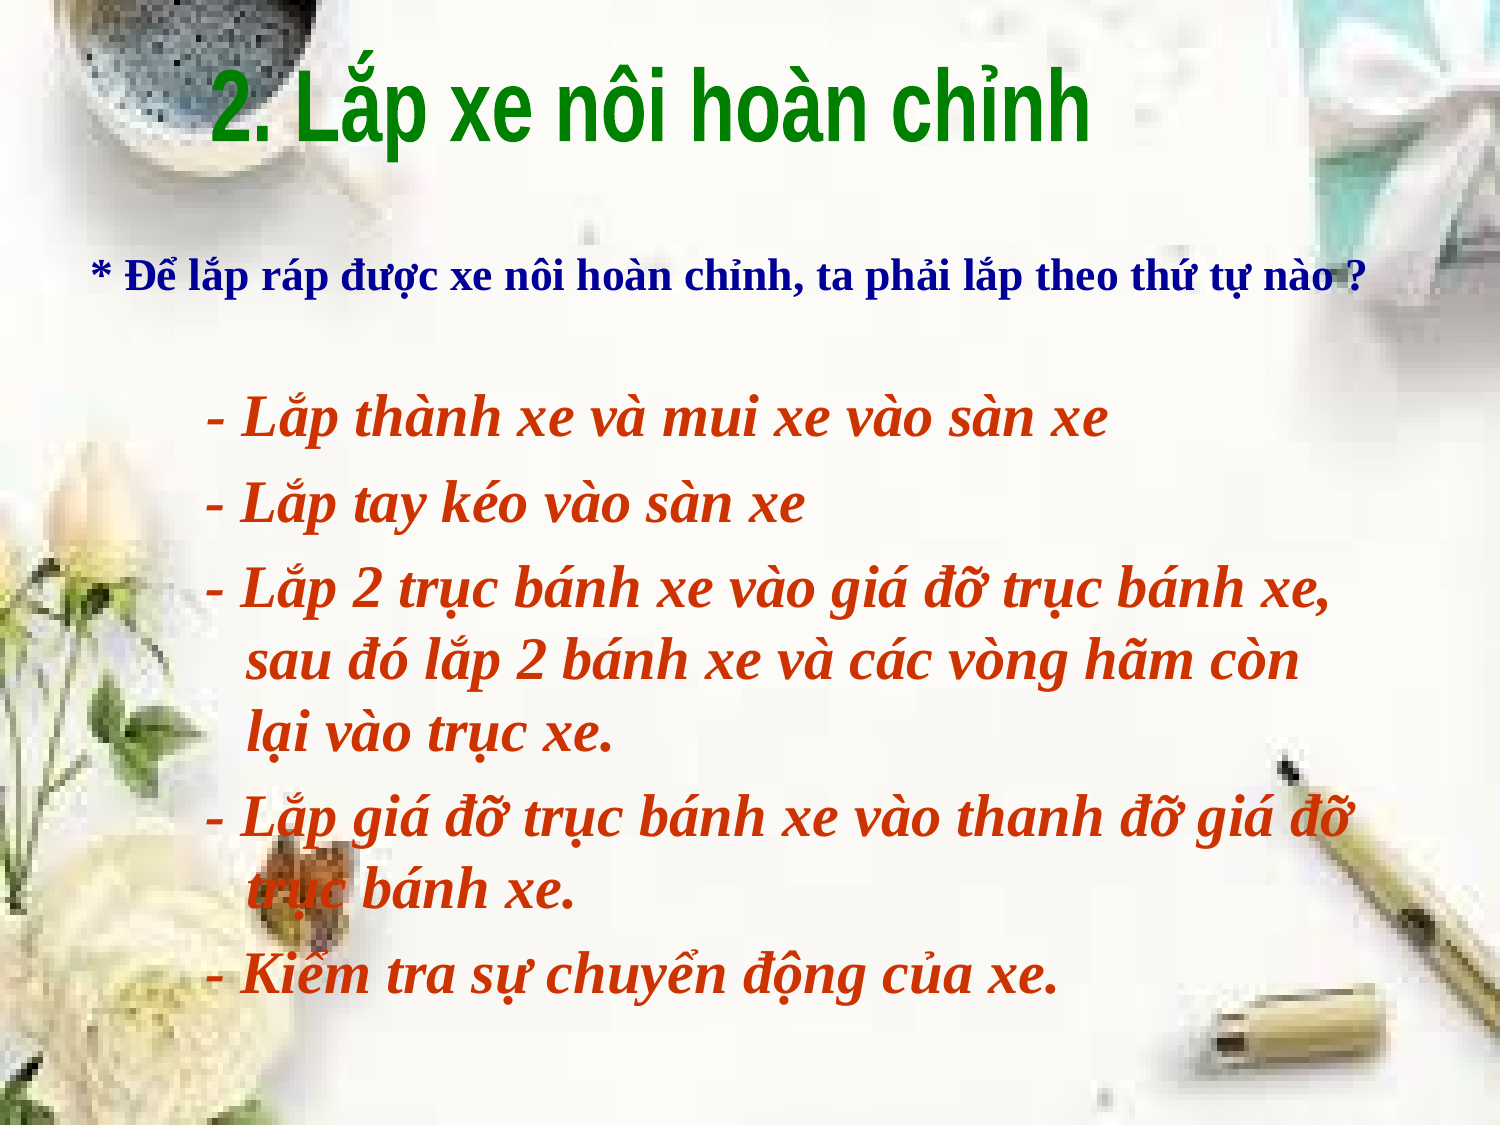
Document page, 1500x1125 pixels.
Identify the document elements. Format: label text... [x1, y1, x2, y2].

title * Để lắp ráp được xe nôi hoàn chỉnh, ta phải lắp theo thứ tự nào ? [75, 212, 1438, 333]
picture [0, 0, 1500, 1125]
list - Lắp thành xe và mui xe vào sàn xe - Lắp tay kéo vào sàn xe - Lắp 2 trục bánh xe vào giá đỡ trục bánh xe, sau đó lắp 2 bánh xe và các vòng hãm còn lại vào trục xe. - Lắp giá đỡ trục bánh xe vào thanh đỡ giá đỡ trục bánh xe. - Kiểm tra sự chuyển động của xe. [174, 362, 1388, 1038]
